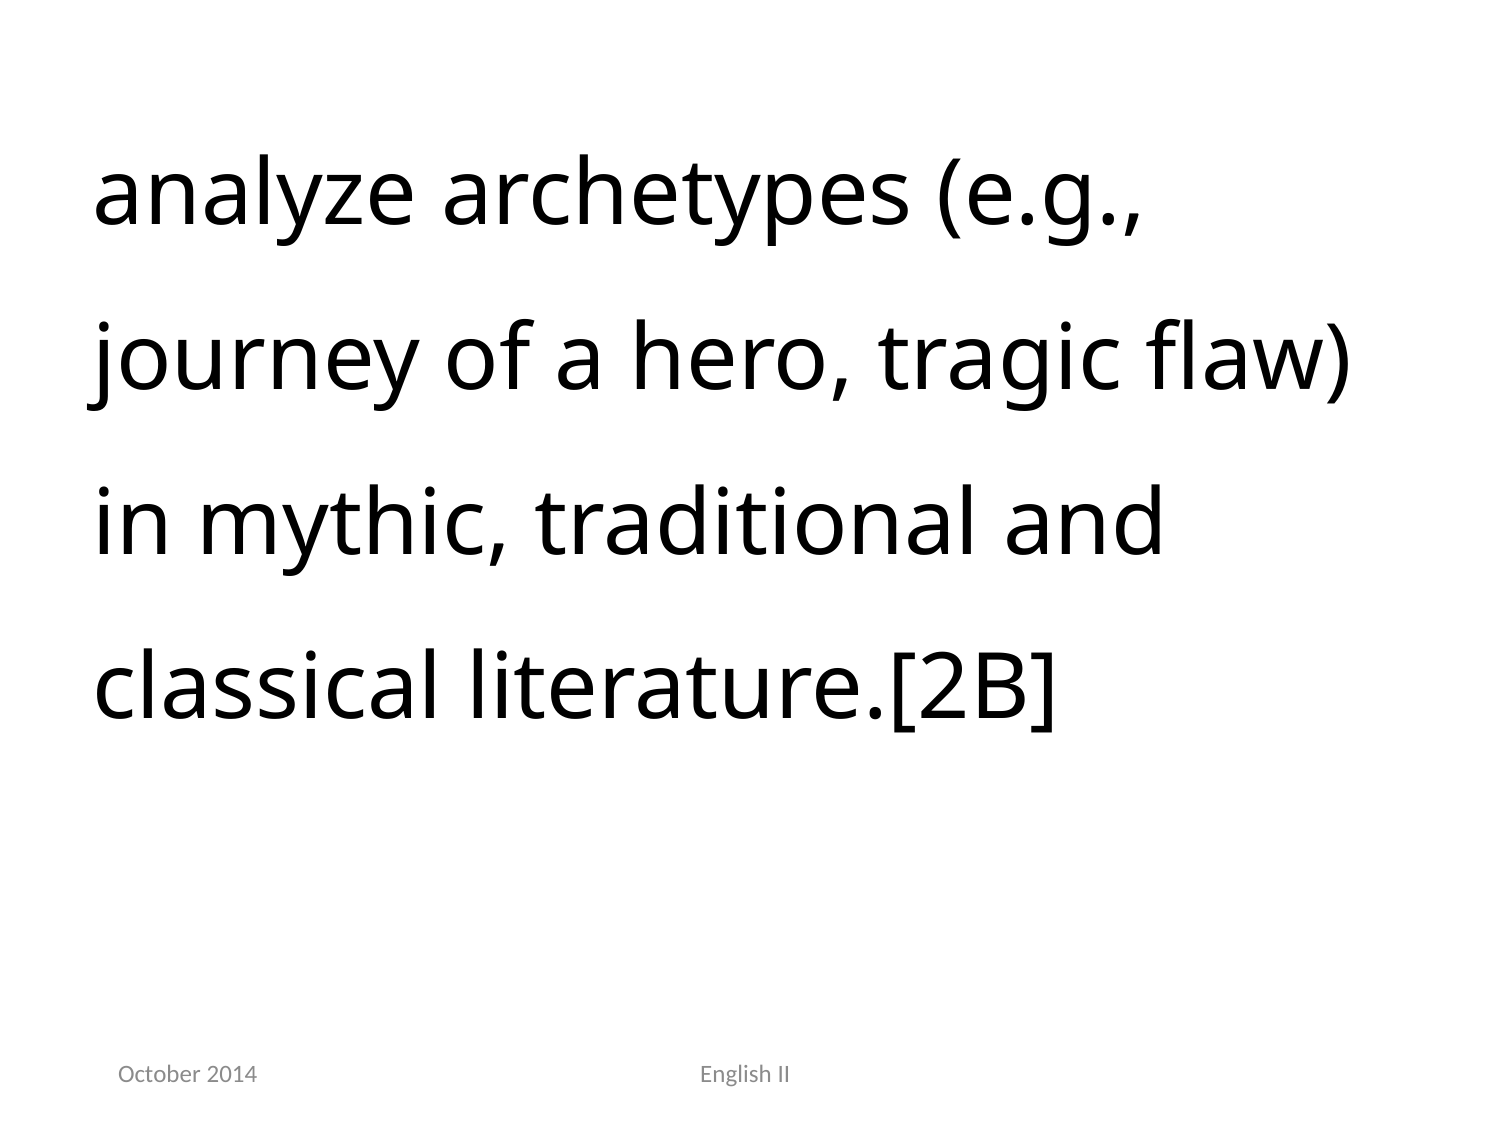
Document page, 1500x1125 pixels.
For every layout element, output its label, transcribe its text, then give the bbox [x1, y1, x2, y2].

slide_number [103, 1042, 441, 1103]
footer English II [492, 1042, 999, 1103]
subtitle analyze archetypes (e.g., journey of a hero, tragic flaw) in mythic, traditional and classical literature.[2B] [78, 70, 1429, 1014]
